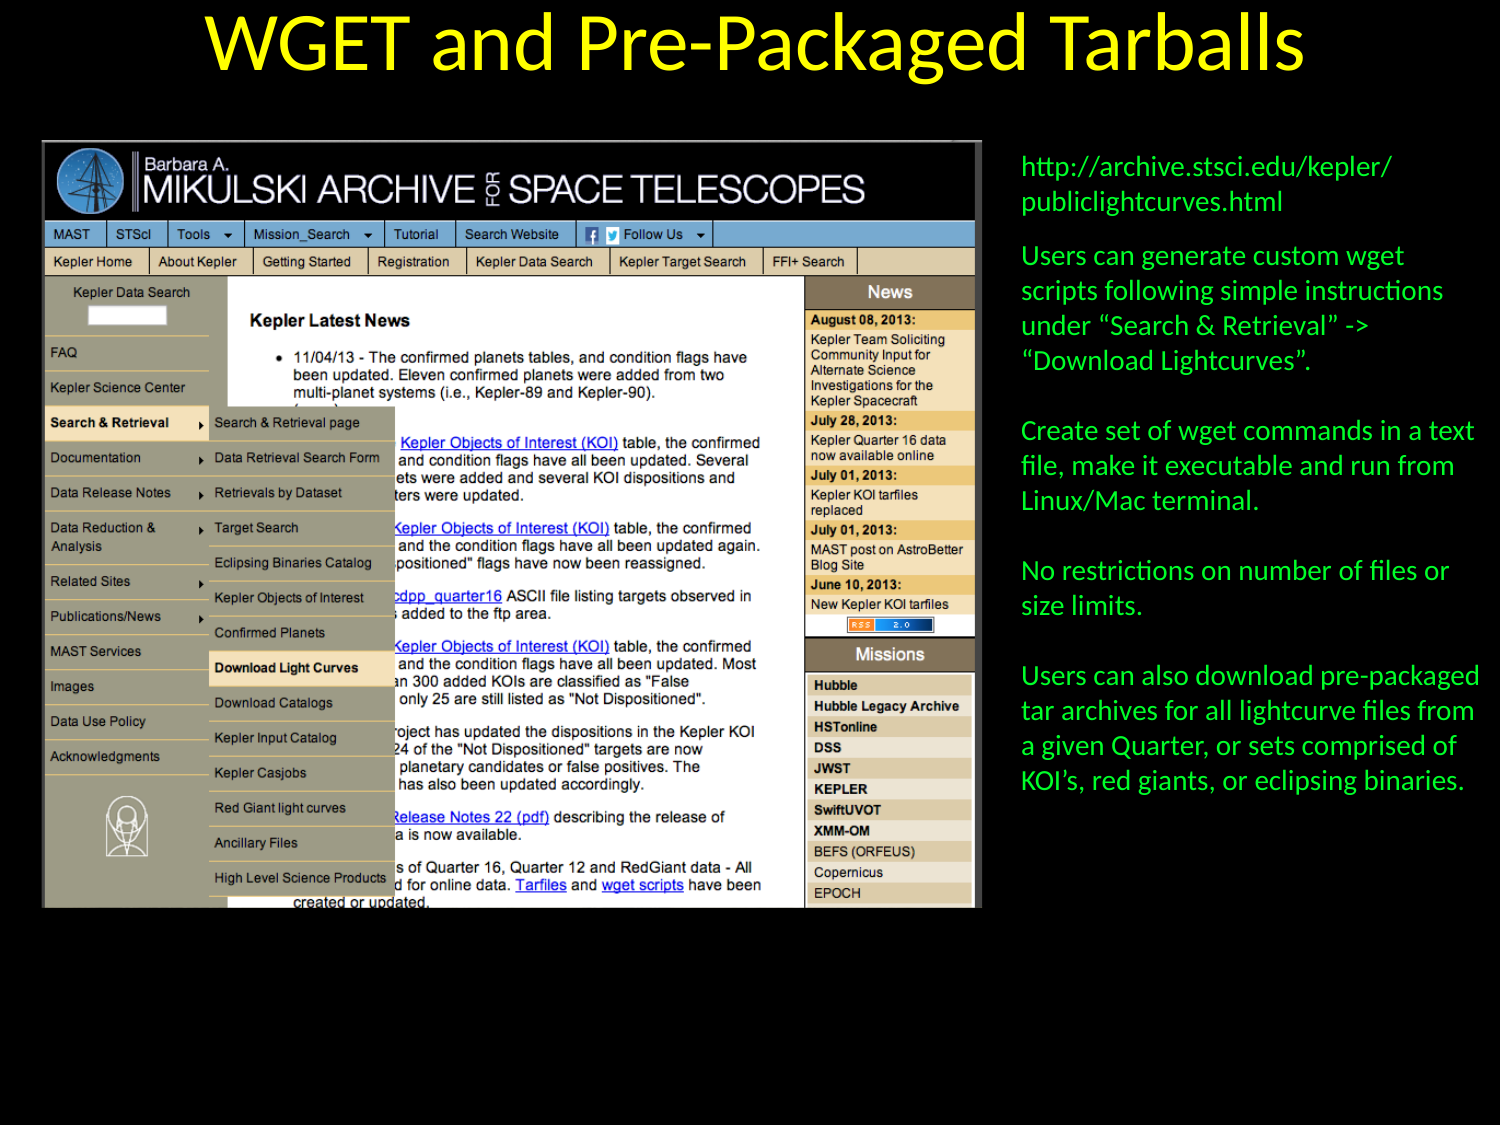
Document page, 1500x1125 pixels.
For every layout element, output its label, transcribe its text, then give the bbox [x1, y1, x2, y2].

picture [41, 139, 983, 908]
text_box WGET and Pre-Packaged Tarballs [35, 0, 1477, 95]
text_box http://archive.stsci.edu/kepler/publiclightcurves.html [1006, 139, 1500, 225]
text_box Users can generate custom wget scripts following simple instructions under “Search & Retrieval” -> “Download Lightcurves”. Create set of wget commands in a text file, make it executable and run from Linux/Mac terminal. No restrictions on number of files or size limits. Users can also download pre-packaged tar archives for all lightcurve files from a given Quarter, or sets comprised of KOI’s, red giants, or eclipsing binaries. [1006, 229, 1500, 804]
